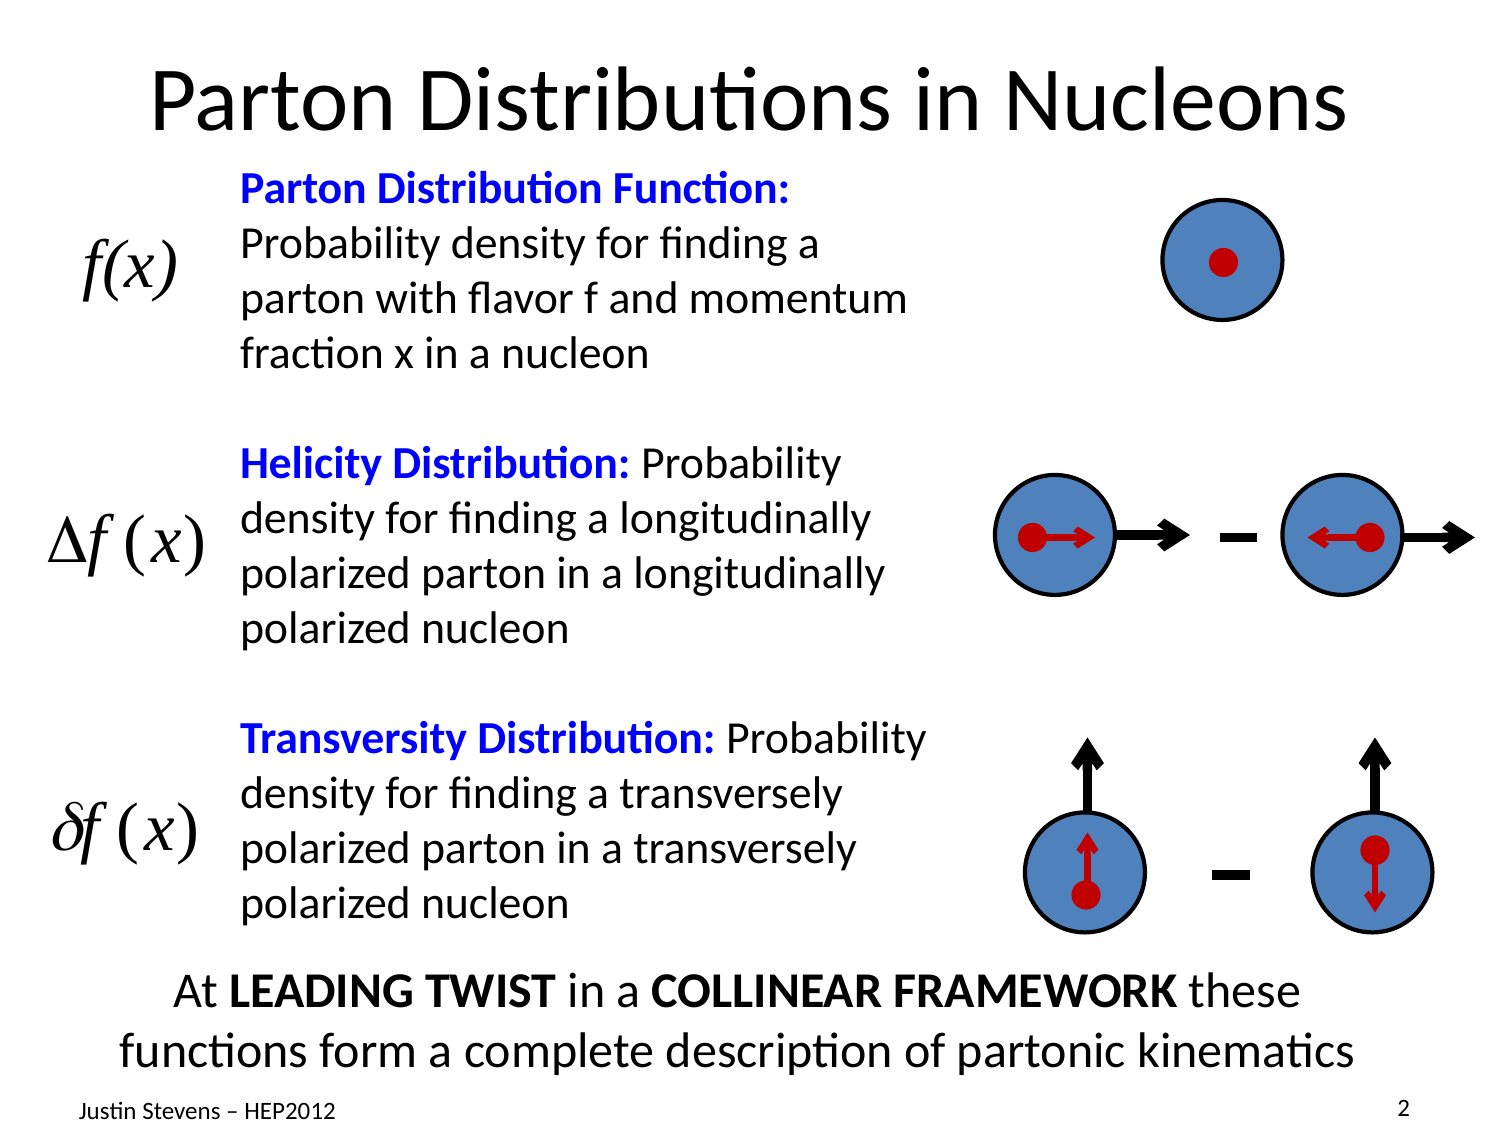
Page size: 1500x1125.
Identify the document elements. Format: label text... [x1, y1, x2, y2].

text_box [994, 474, 1476, 596]
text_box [35, 499, 220, 592]
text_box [41, 787, 214, 880]
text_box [59, 224, 186, 317]
title Parton Distributions in Nucleons [75, 0, 1425, 188]
text_box 2 [1074, 1087, 1425, 1125]
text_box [1162, 199, 1283, 321]
text_box At LEADING TWIST in a COLLINEAR FRAMEWORK these functions form a complete description of partonic kinematics [62, 949, 1413, 1085]
footer Justin Stevens – HEP2012 [0, 1079, 445, 1125]
list Parton Distribution Function: Probability density for finding a parton with flavor f and momentum fraction x in a nucleon Helicity Distribution: Probability density for finding a longitudinally polarized parton in a longitudinally polarized nucleon Transversity Distribution: Probability density for finding a transversely polarized parton in a transversely polarized nucleon [225, 149, 963, 893]
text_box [1024, 737, 1433, 933]
